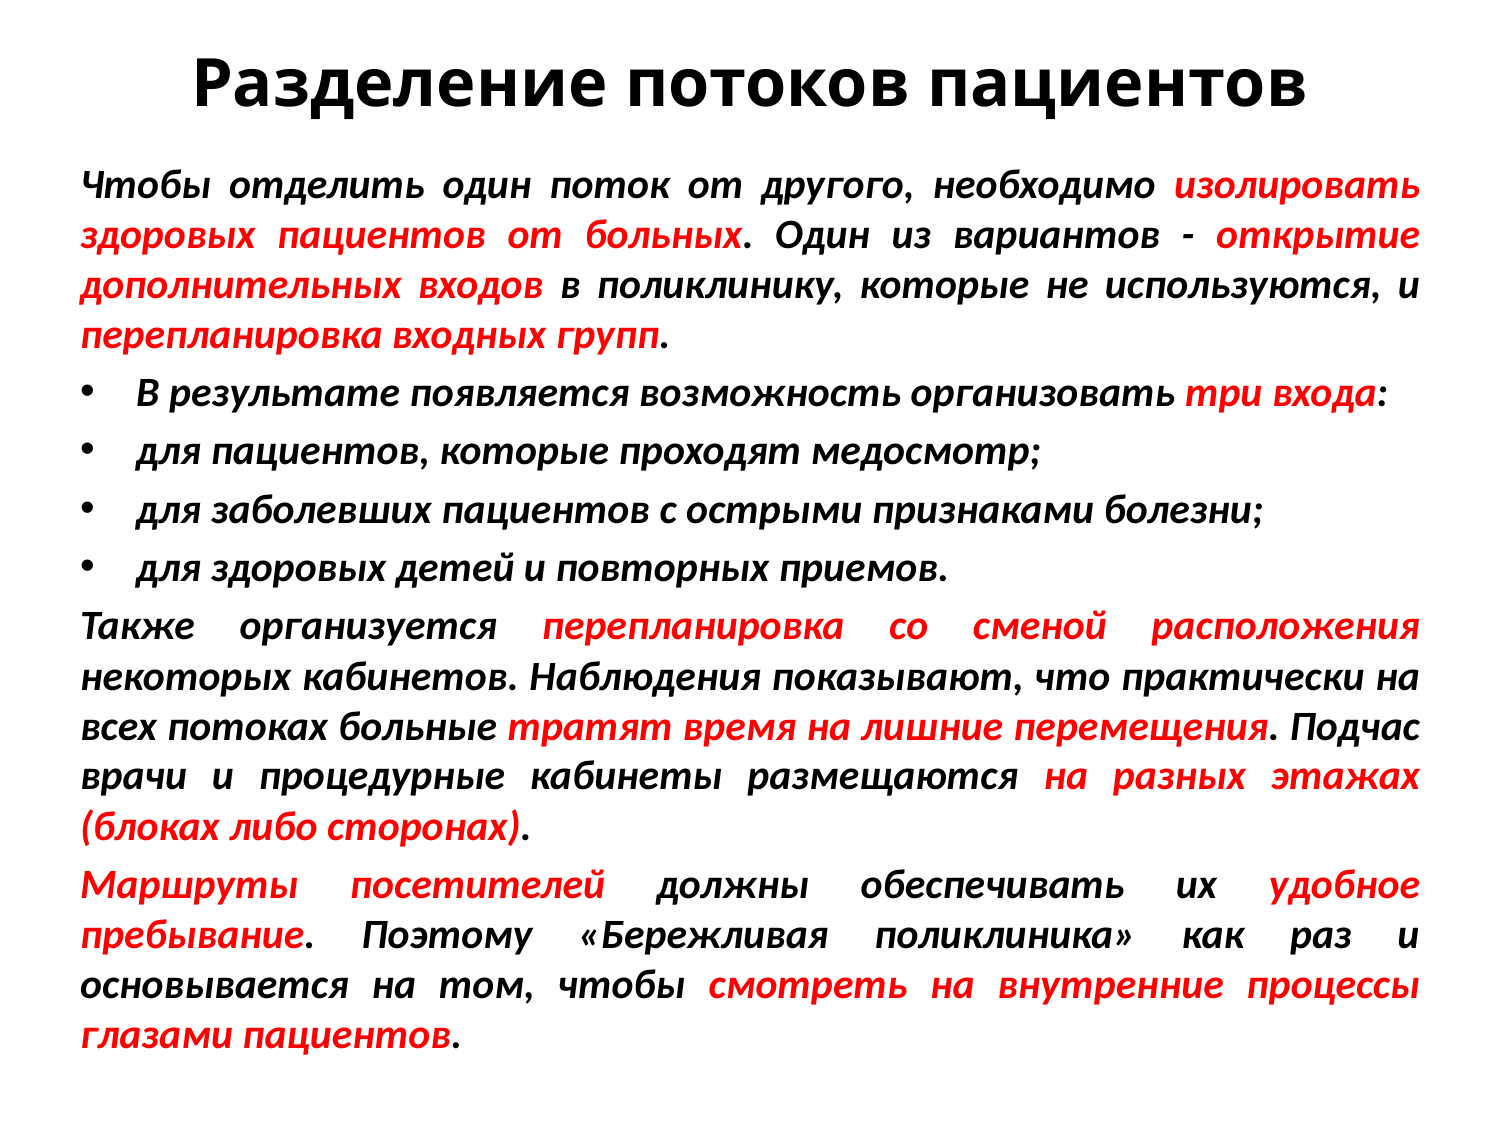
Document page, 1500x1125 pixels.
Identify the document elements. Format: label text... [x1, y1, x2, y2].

title Разделение потоков пациентов [75, 9, 1425, 149]
list Чтобы отделить один поток от другого, необходимо изолировать здоровых пациентов от больных. Один из вариантов - открытие дополнительных входов в поликлинику, которые не используются, и перепланировка входных групп. В результате появляется возможность организовать три входа: для пациентов, которые проходят медосмотр; для заболевших пациентов с острыми признаками болезни; для здоровых детей и повторных приемов. Также организуется перепланировка со сменой расположения некоторых кабинетов. Наблюдения показывают, что практически на всех потоках больные тратят время на лишние перемещения. Подчас врачи и процедурные кабинеты размещаются на разных этажах (блоках либо сторонах). Маршруты посетителей должны обеспечивать их удобное пребывание. Поэтому «Бережливая поликлиника» как раз и основывается на том, чтобы смотреть на внутренние процессы глазами пациентов. [64, 149, 1436, 1078]
